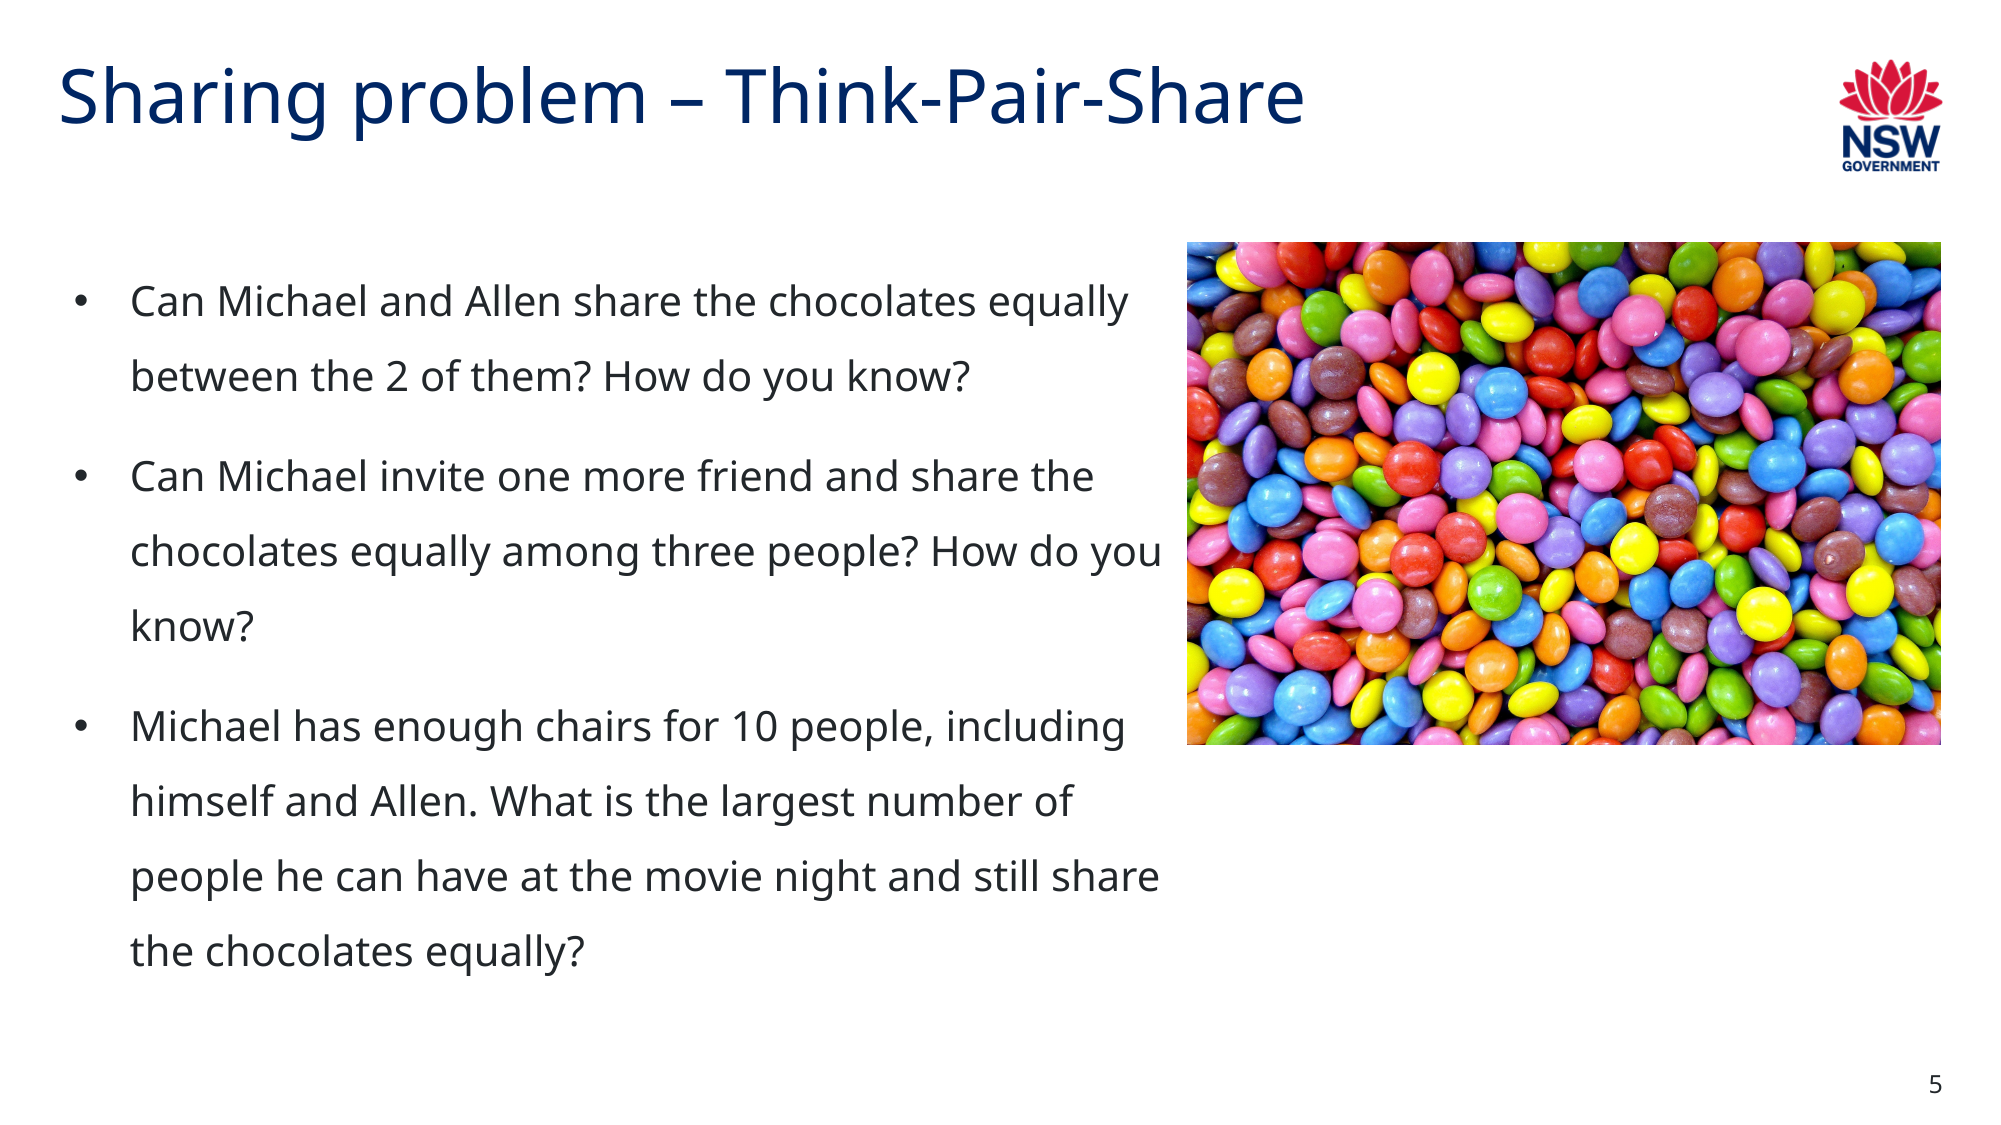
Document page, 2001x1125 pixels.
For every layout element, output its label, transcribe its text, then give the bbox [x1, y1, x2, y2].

picture [1187, 242, 1941, 745]
text_box Can Michael and Allen share the chocolates equally between the 2 of them? How do you know? Can Michael invite one more friend and share the chocolates equally among three people? How do you know? Michael has enough chairs for 10 people, including himself and Allen. What is the largest number of people he can have at the movie night and still share the chocolates equally? [58, 242, 1205, 983]
slide_number 5 [1824, 1068, 1943, 1099]
picture [1839, 59, 1943, 172]
title Sharing problem – Think-Pair-Share [59, 59, 1713, 149]
